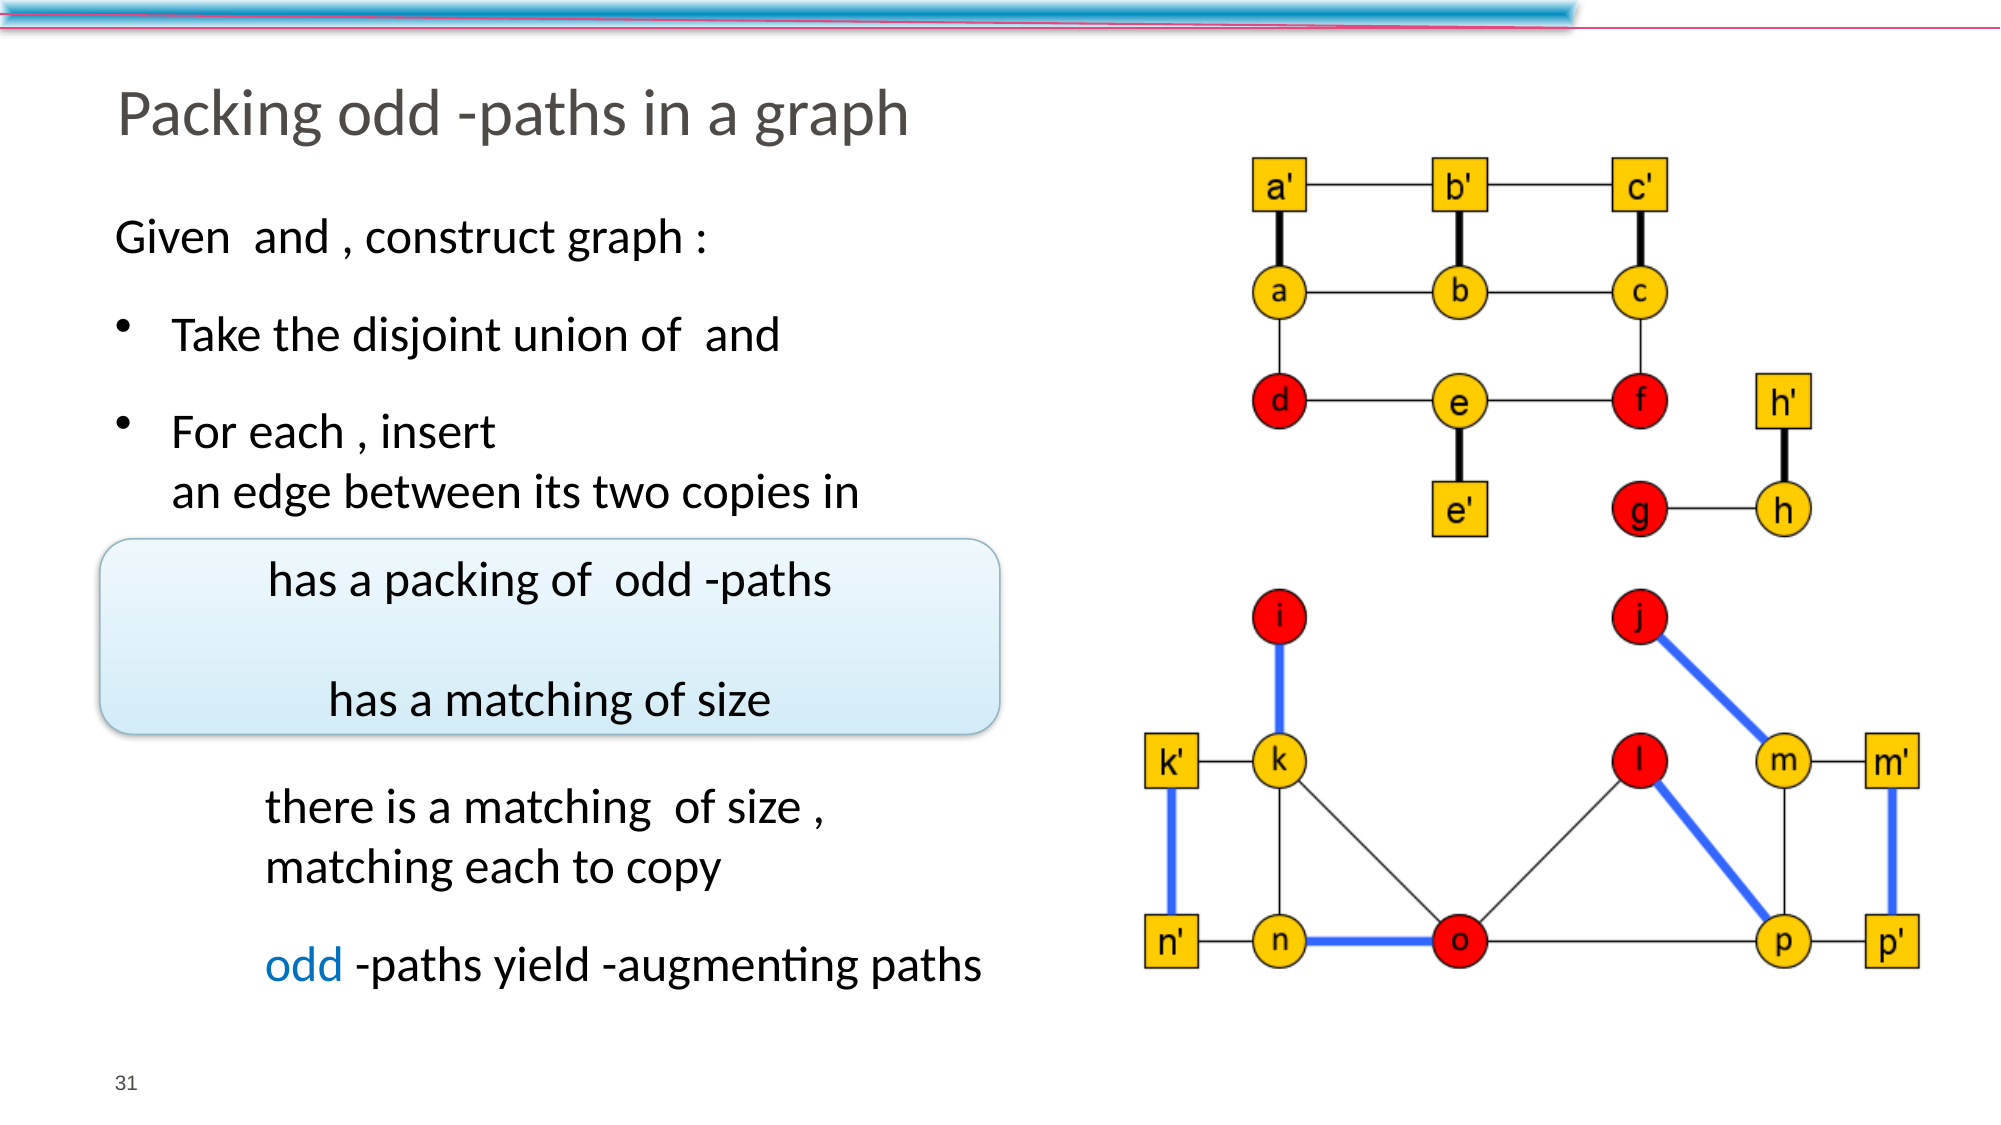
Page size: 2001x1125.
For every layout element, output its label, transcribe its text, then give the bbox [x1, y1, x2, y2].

slide_number 31 [99, 1069, 528, 1115]
picture [1117, 131, 1945, 994]
